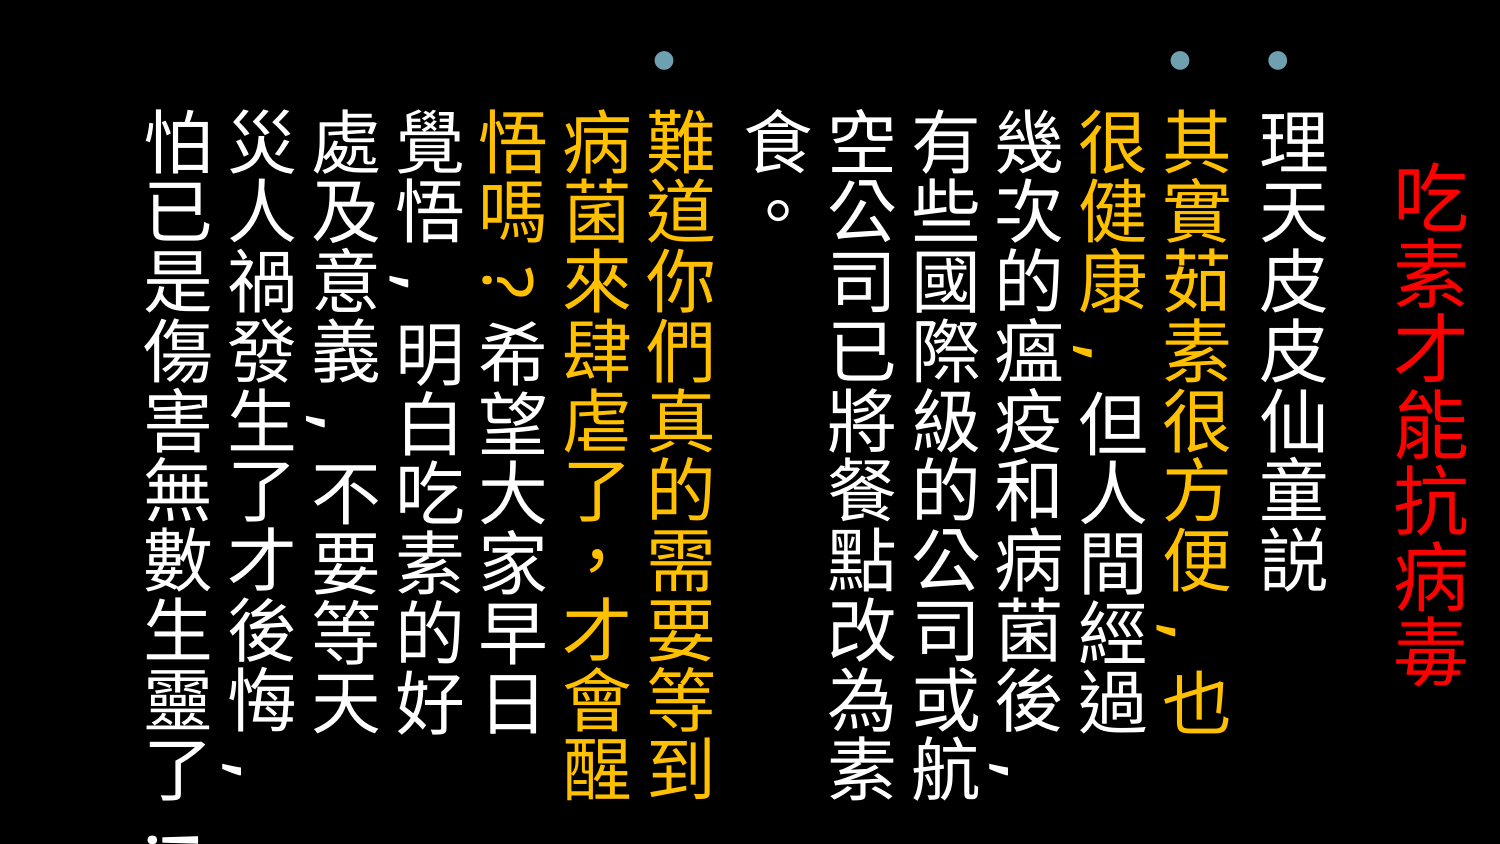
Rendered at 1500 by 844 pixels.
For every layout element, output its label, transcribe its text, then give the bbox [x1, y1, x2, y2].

title 吃素才能抗病毒 [1376, 23, 1483, 821]
list 理天皮皮仙童説 其實茹素很方便,也很健康,但人間經過幾次的瘟疫和病菌後,有些國際級的公司或航空公司已將餐點改為素食。 難道你們真的需要等到病菌來肆虐了，才會醒悟嗎?希望大家早日覺悟,明白吃素的好處及意義,不要等天災人禍發生了才後悔,怕已是傷害無數生靈了! [29, 27, 1353, 820]
